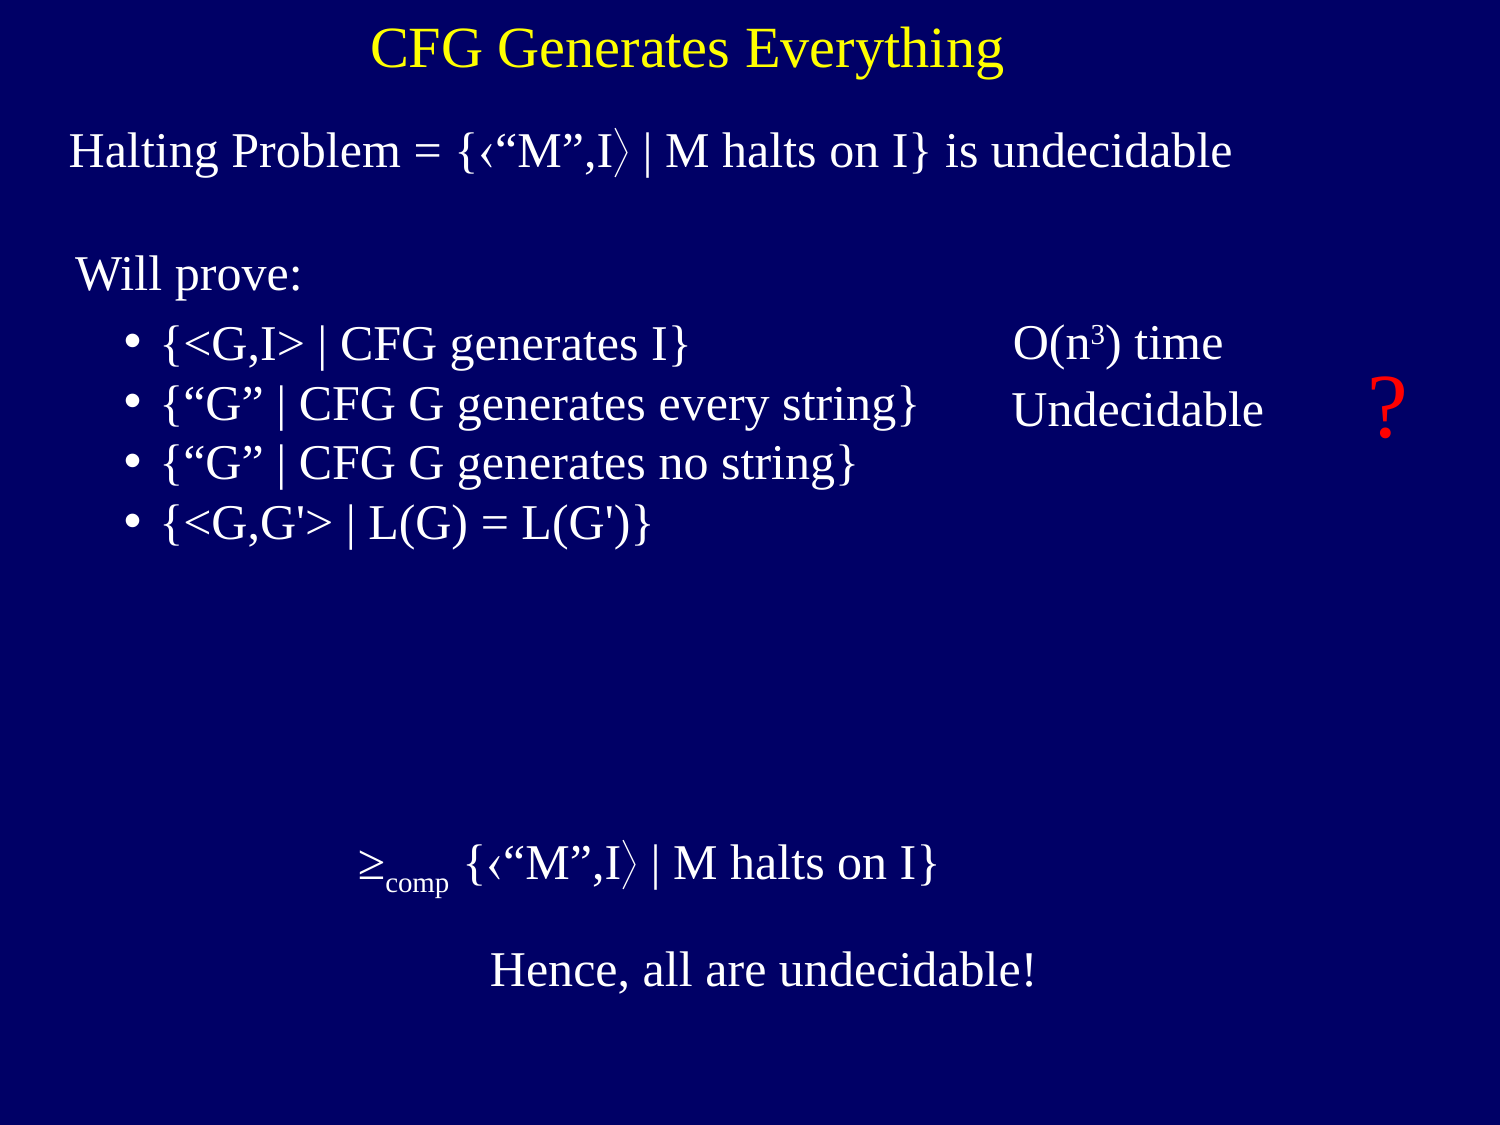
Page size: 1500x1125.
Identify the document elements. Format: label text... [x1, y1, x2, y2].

text_box Hence, all are undecidable! [203, 928, 1325, 1004]
text_box Undecidable [996, 368, 1292, 444]
text_box ? [1352, 337, 1412, 463]
text_box O(n3) time [998, 302, 1294, 377]
text_box Will prove: [30, 232, 361, 308]
text_box {<G,I> | CFG generates I} {“G” | CFG G generates every string} {“G” | CFG G generates no string} {<G,G'> | L(G) = L(G')} [78, 302, 1500, 558]
text_box CFG Generates Everything [49, 0, 1325, 138]
text_box ≥comp {“M”,I | M halts on I} [312, 822, 1102, 906]
text_box Halting Problem = {“M”,I | M halts on I} is undecidable [23, 110, 1447, 186]
